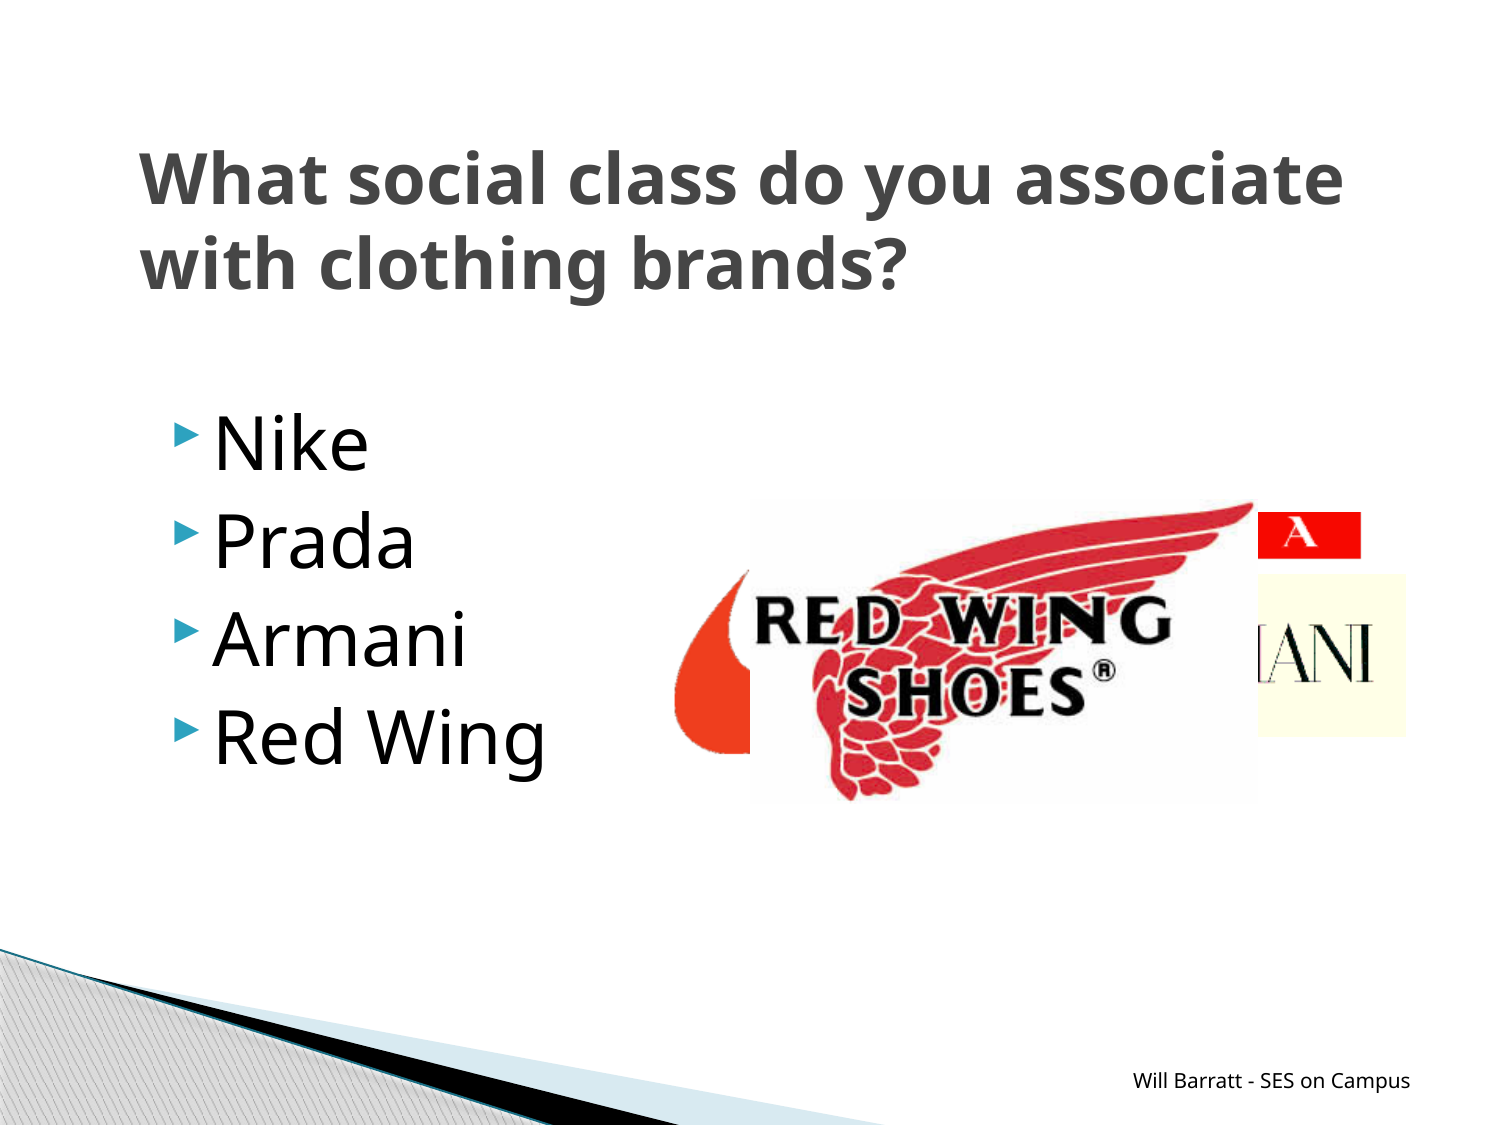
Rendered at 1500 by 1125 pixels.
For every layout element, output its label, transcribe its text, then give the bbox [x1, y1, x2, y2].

list Nike Prada Armani Red Wing [137, 387, 756, 999]
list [1288, 512, 1366, 565]
picture [587, 399, 1283, 923]
footer Will Barratt - SES on Campus [950, 1025, 1426, 1103]
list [1263, 574, 1407, 737]
title What social class do you associate with clothing brands? [125, 125, 1425, 313]
